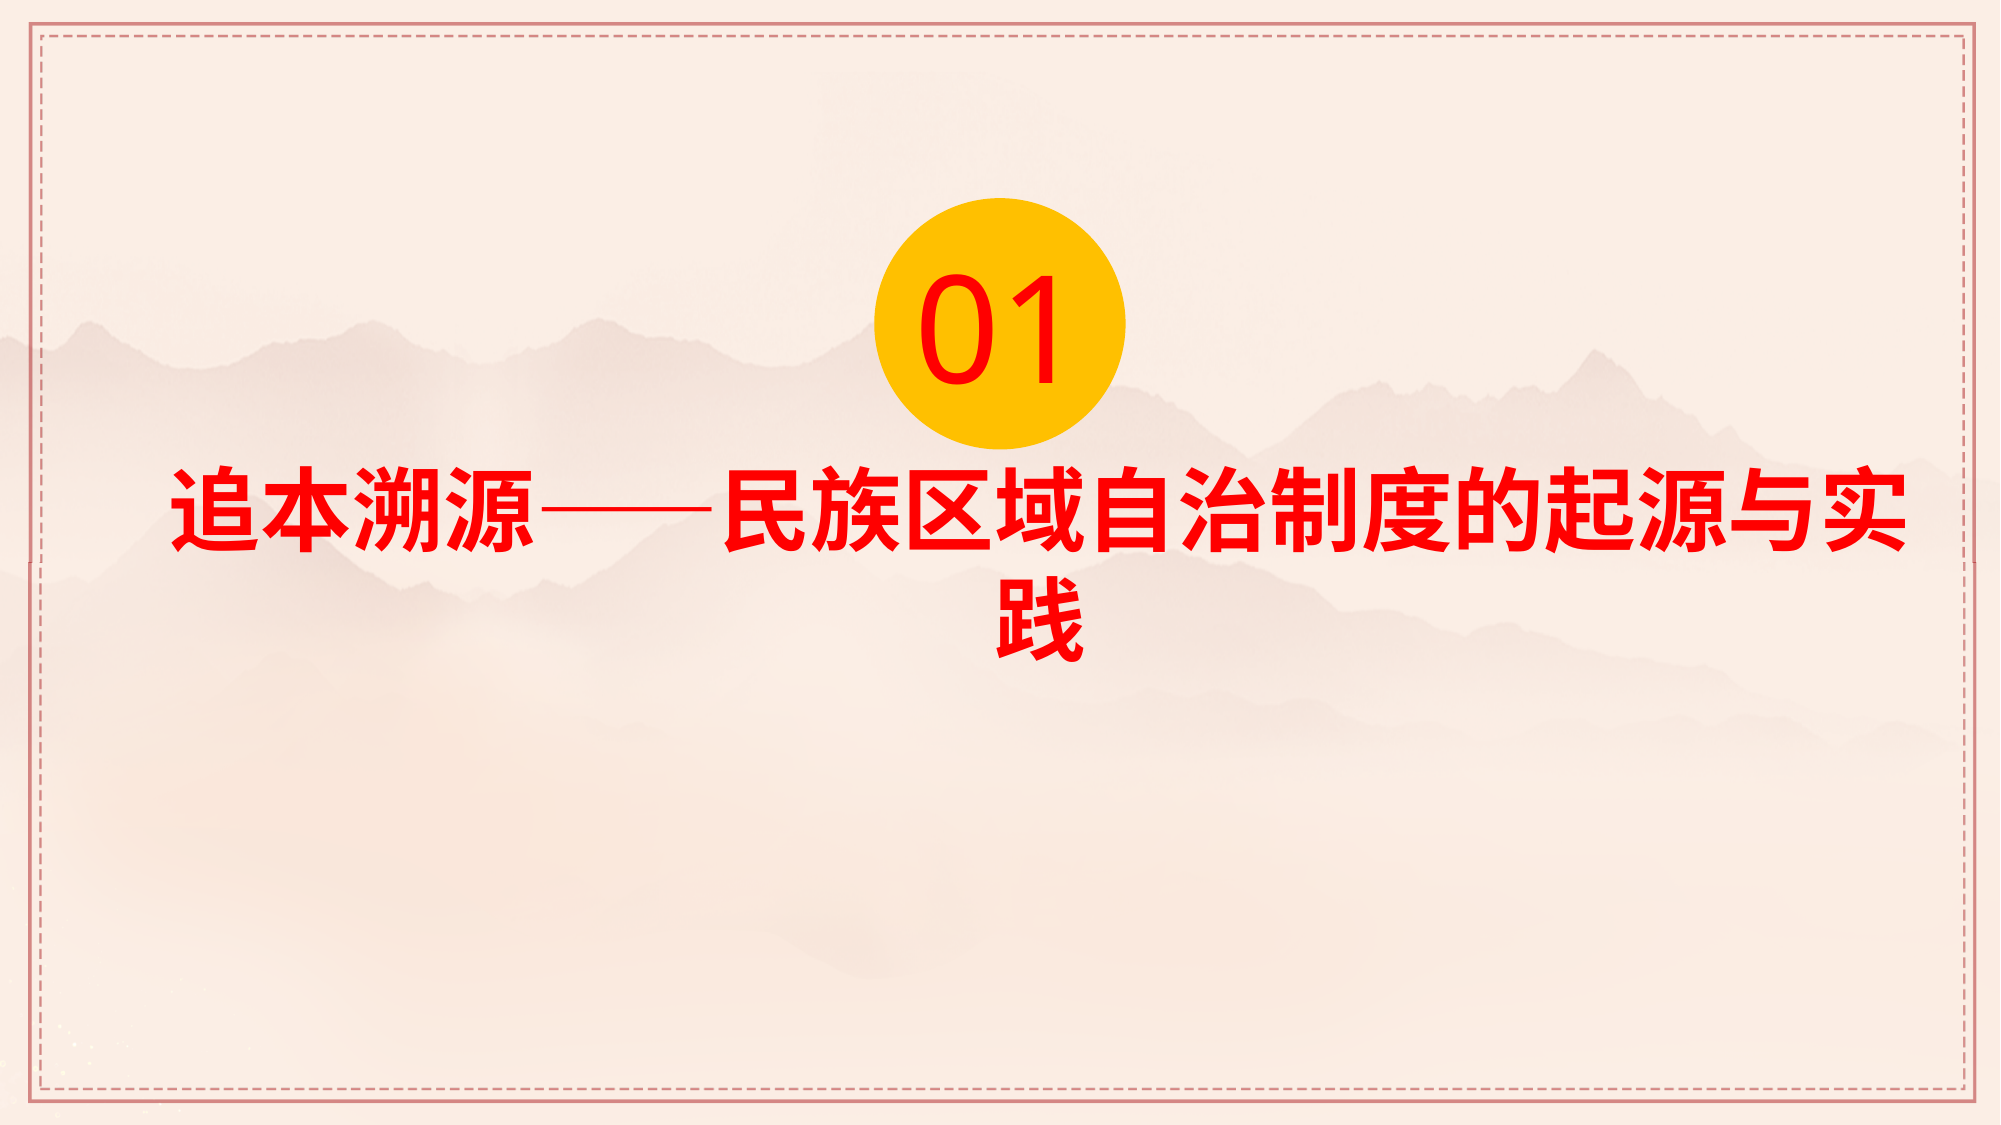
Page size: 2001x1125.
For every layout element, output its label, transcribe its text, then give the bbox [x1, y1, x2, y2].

picture [0, 0, 2001, 1125]
text_box 01 [873, 197, 1127, 451]
